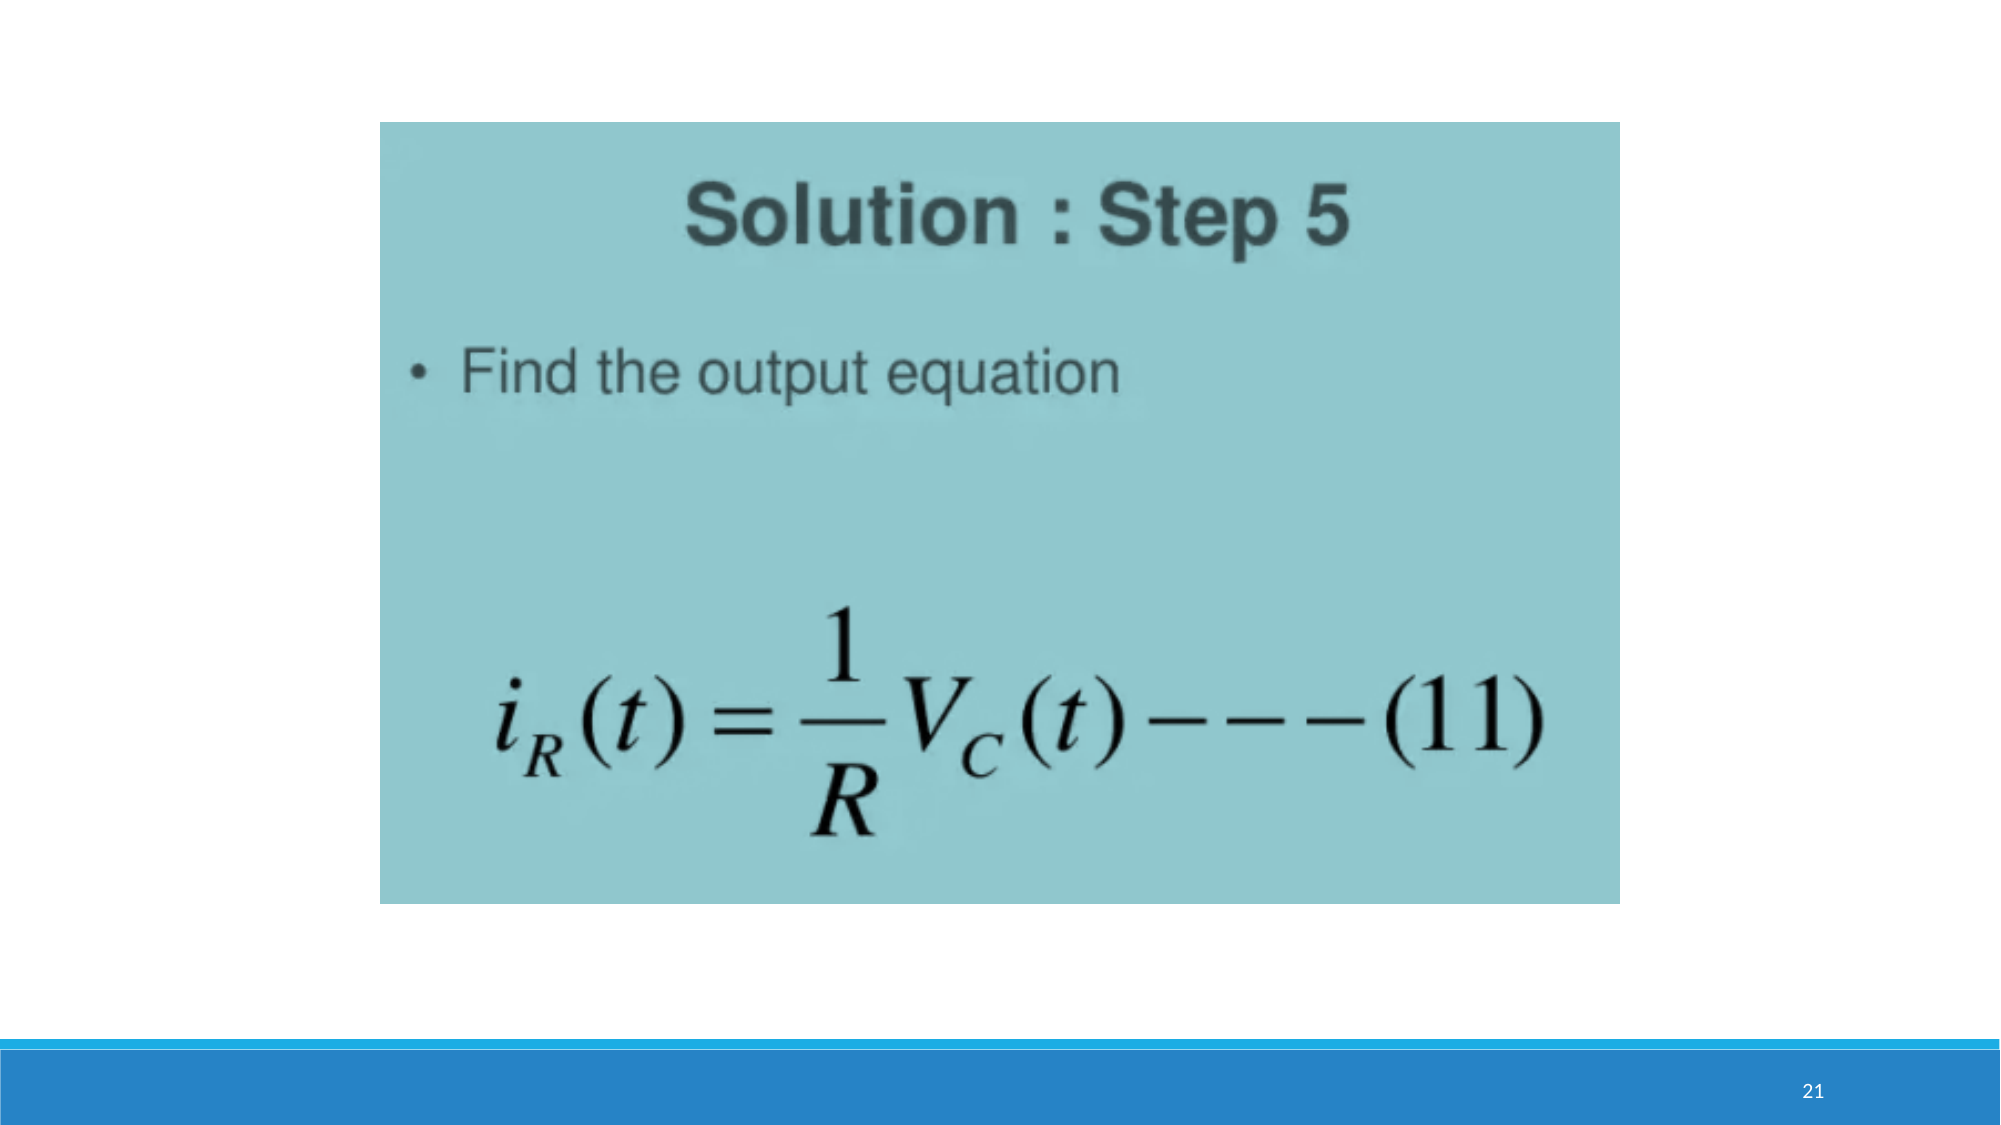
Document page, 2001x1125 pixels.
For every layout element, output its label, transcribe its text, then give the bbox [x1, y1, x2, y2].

picture [379, 122, 1621, 904]
slide_number 21 [1624, 1059, 1840, 1120]
